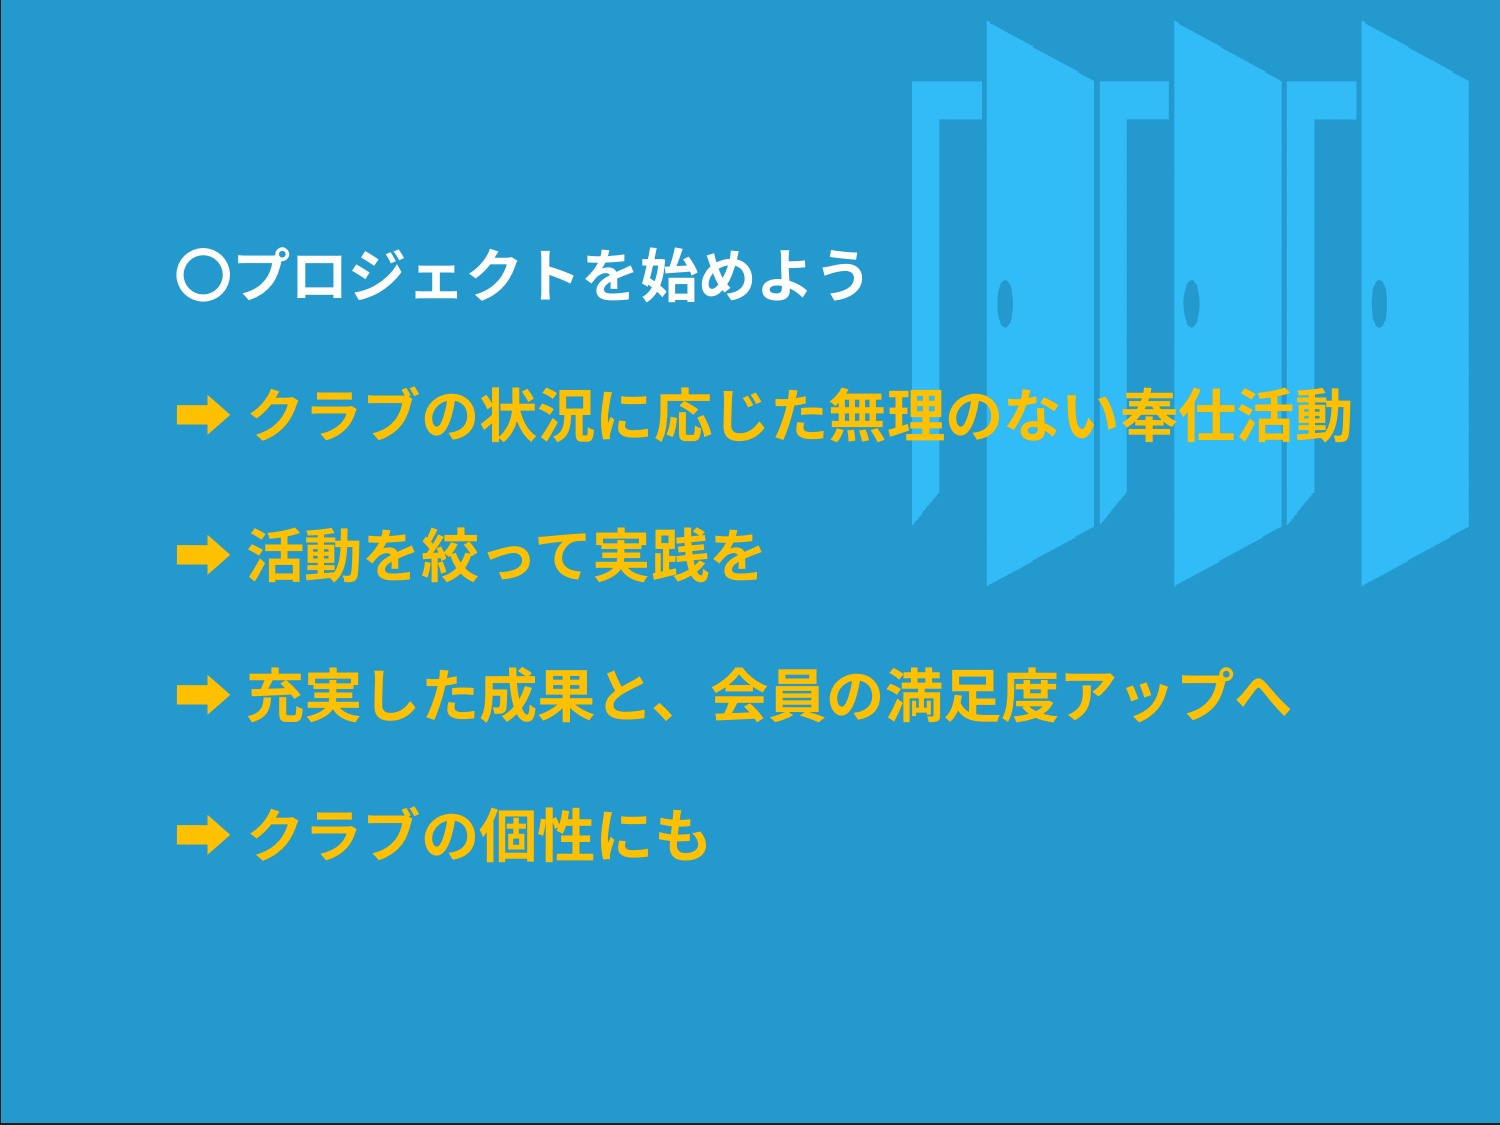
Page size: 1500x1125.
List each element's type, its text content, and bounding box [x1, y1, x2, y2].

picture [0, 0, 1500, 1125]
text_box 〇プロジェクトを始めよう ➡クラブの状況に応じた無理のない奉仕活動 ➡活動を絞って実践を ➡充実した成果と、会員の満足度アップへ ➡クラブの個性にも [159, 231, 1407, 922]
